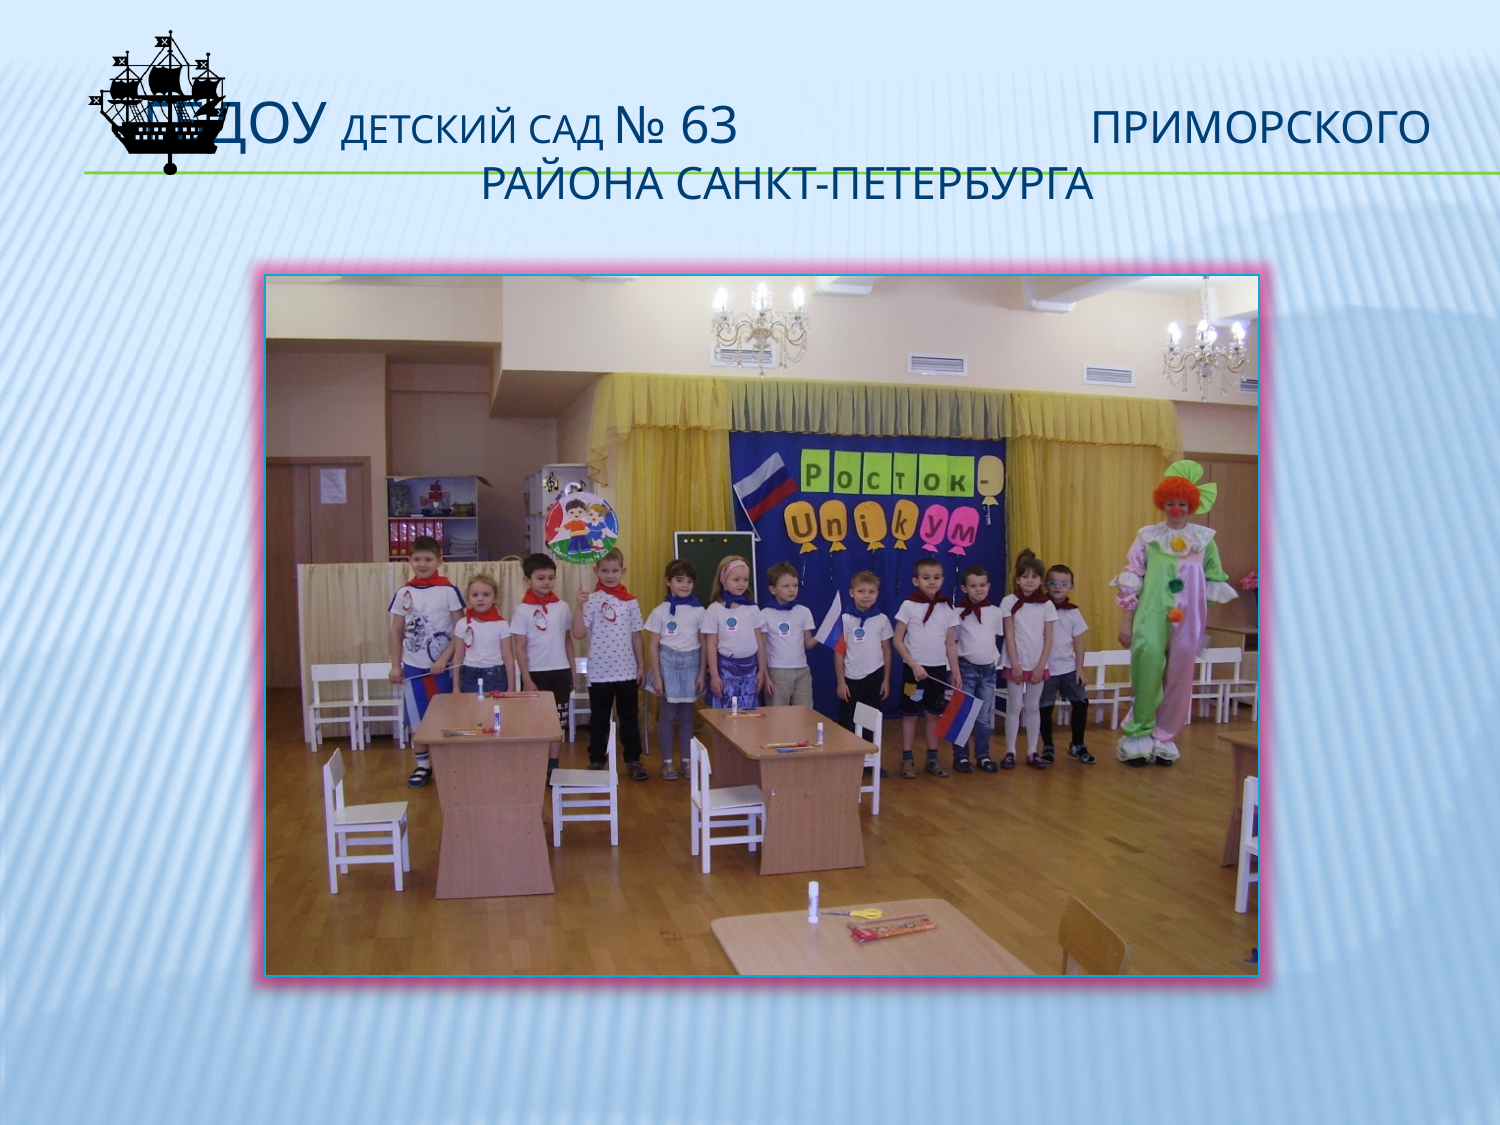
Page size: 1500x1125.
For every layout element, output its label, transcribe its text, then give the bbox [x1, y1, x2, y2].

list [265, 275, 1259, 976]
title Гбдоу детский сад № 63 Приморского района санкт-петербурга [75, 78, 1500, 216]
picture [88, 30, 231, 175]
